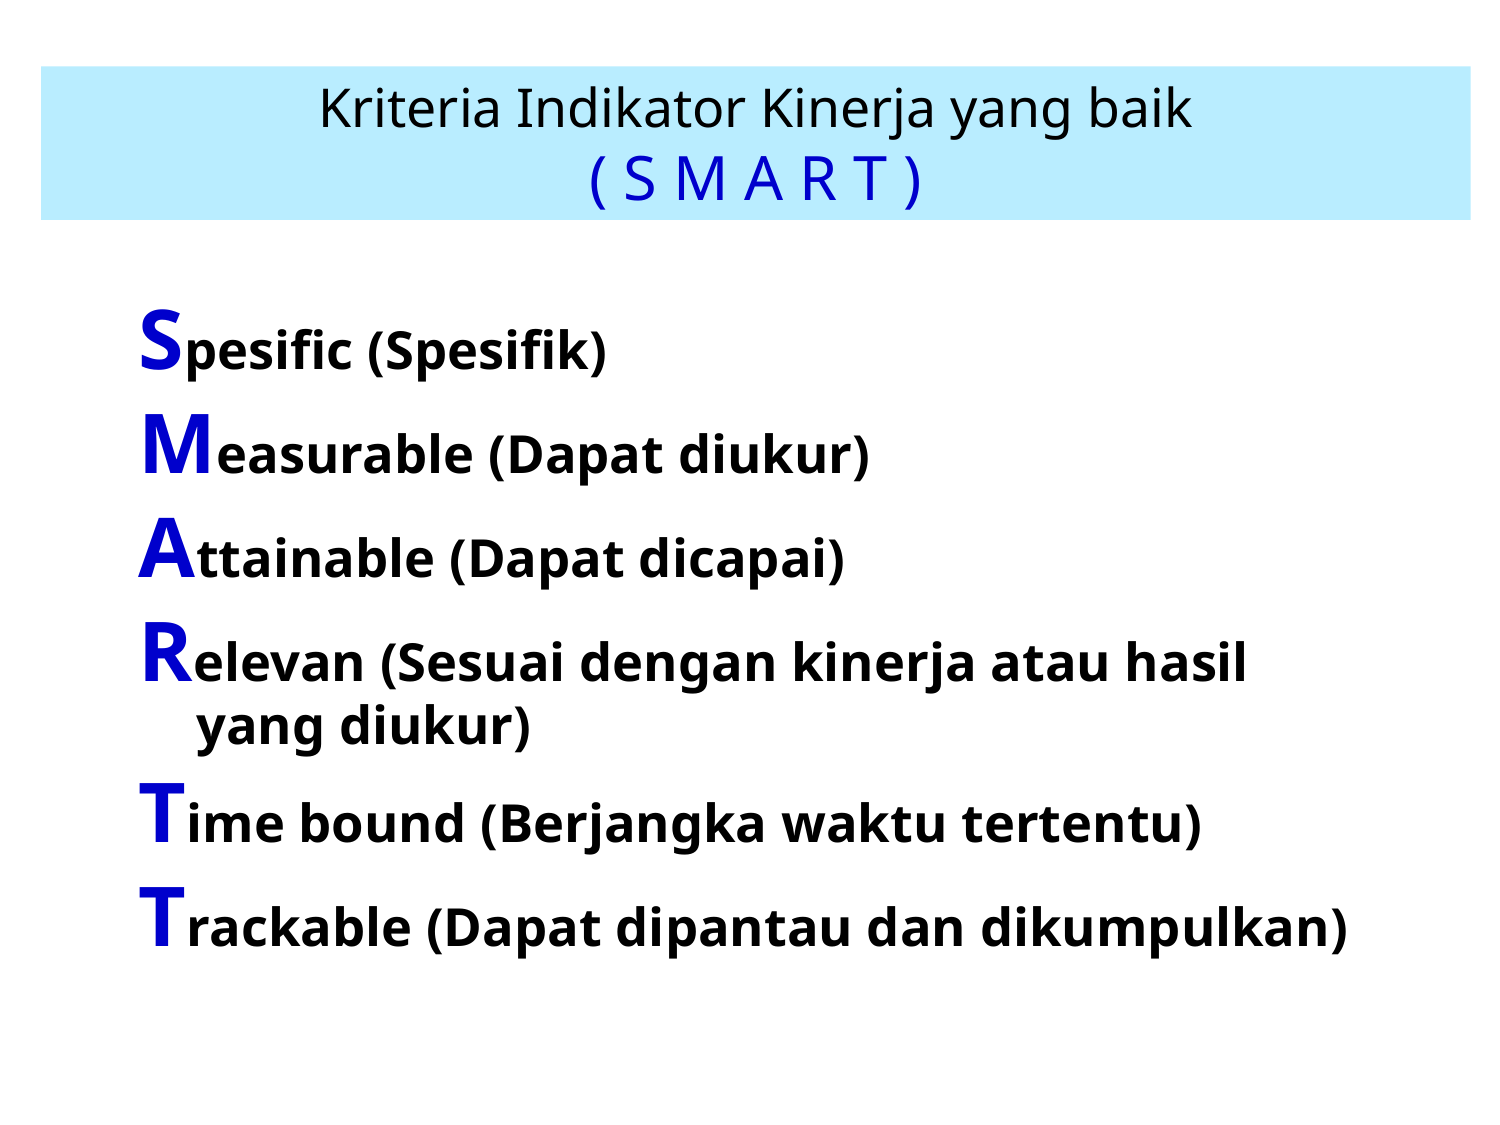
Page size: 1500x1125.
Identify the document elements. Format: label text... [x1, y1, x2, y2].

title Kriteria Indikator Kinerja yang baik ( S M A R T ) [41, 66, 1471, 220]
list Spesific (Spesifik) Measurable (Dapat diukur) Attainable (Dapat dicapai) Relevan (Sesuai dengan kinerja atau hasil yang diukur) Time bound (Berjangka waktu tertentu) Trackable (Dapat dipantau dan dikumpulkan) [123, 290, 1365, 1000]
